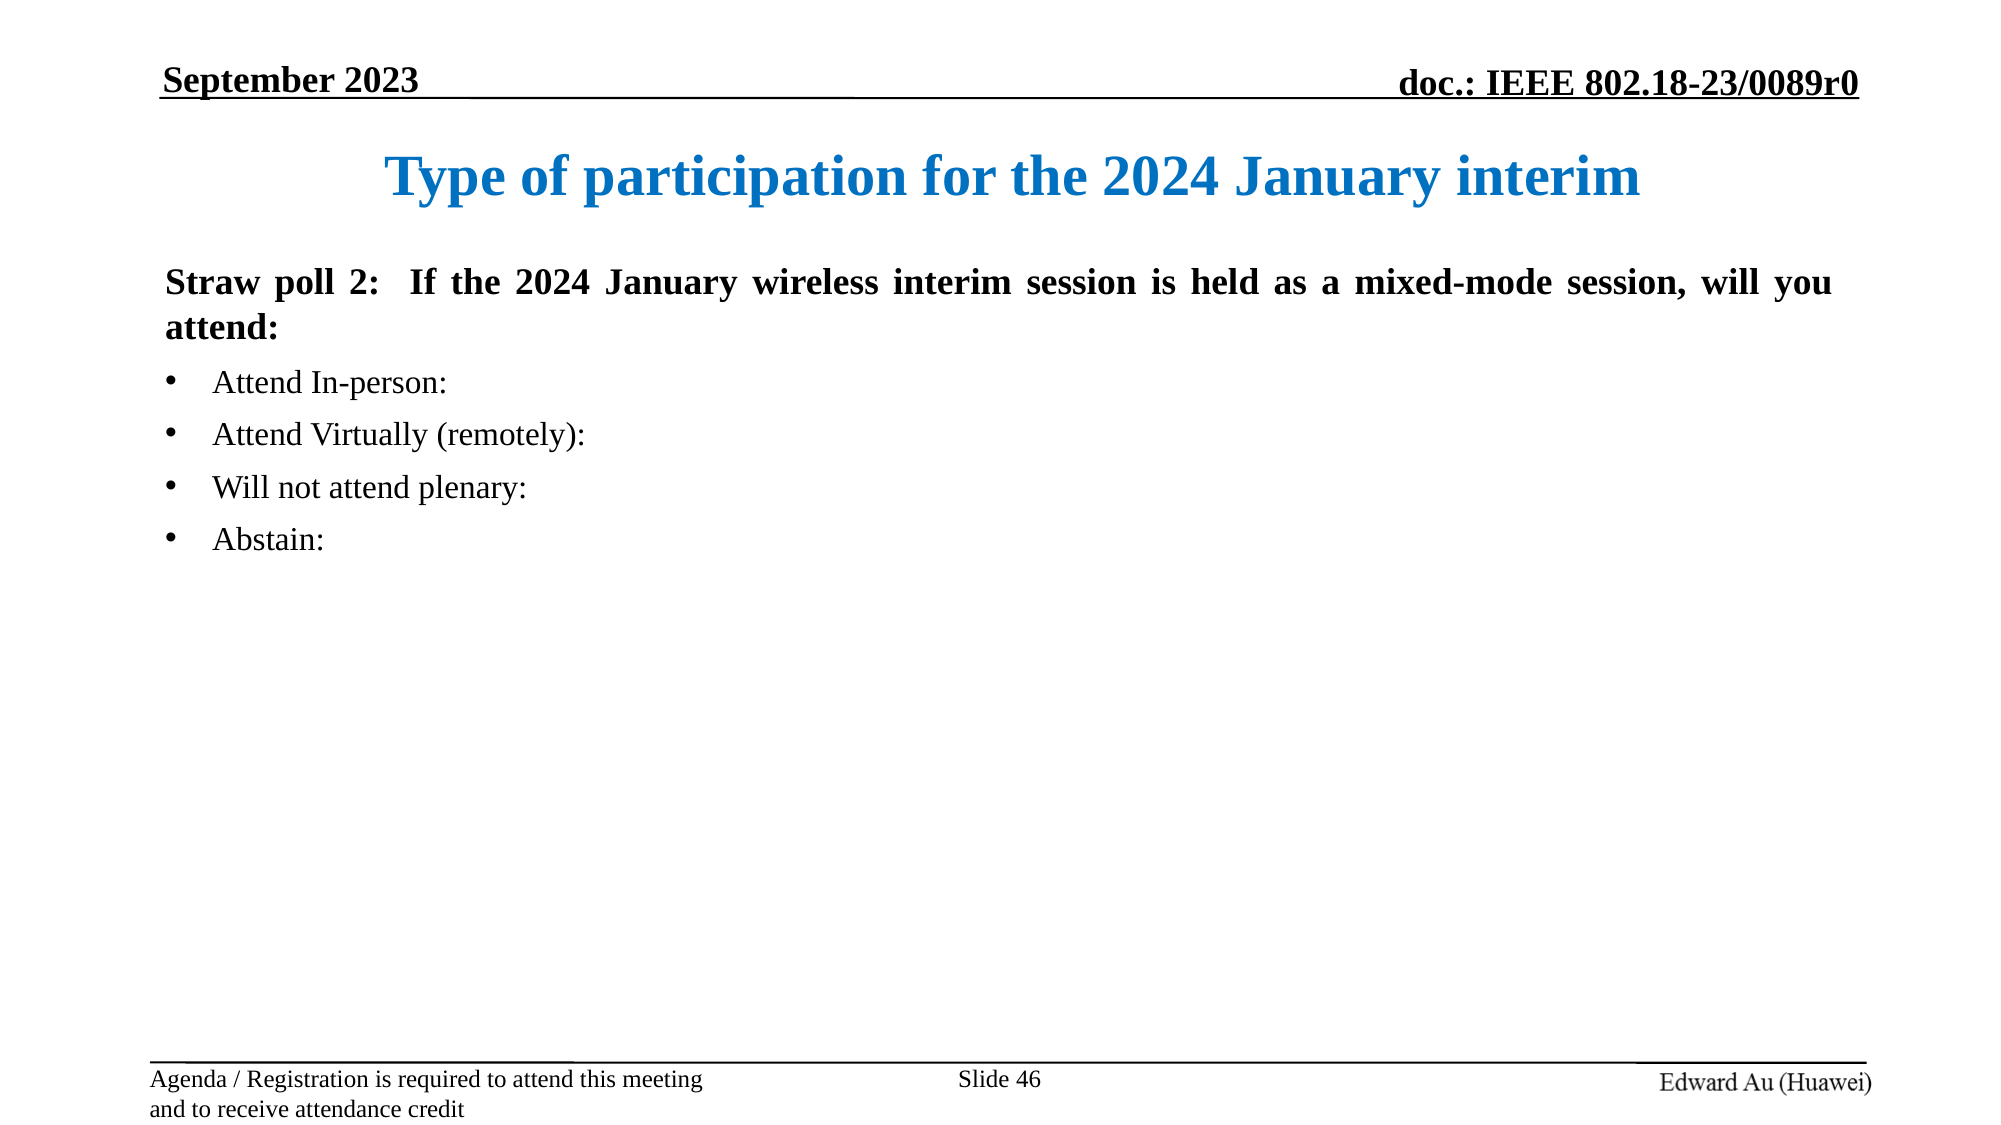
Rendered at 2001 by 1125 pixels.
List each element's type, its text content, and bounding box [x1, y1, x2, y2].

picture [1174, 1058, 1887, 1113]
title Type of participation for the 2024 January interim [162, 99, 1864, 246]
slide_number Slide 46 [933, 1061, 1067, 1123]
list Straw poll 2: If the 2024 January wireless interim session is held as a mixed-mode session, will you attend: Attend In-person: Attend Virtually (remotely): Will not attend plenary: Abstain: [149, 249, 1869, 925]
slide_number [162, 54, 663, 99]
